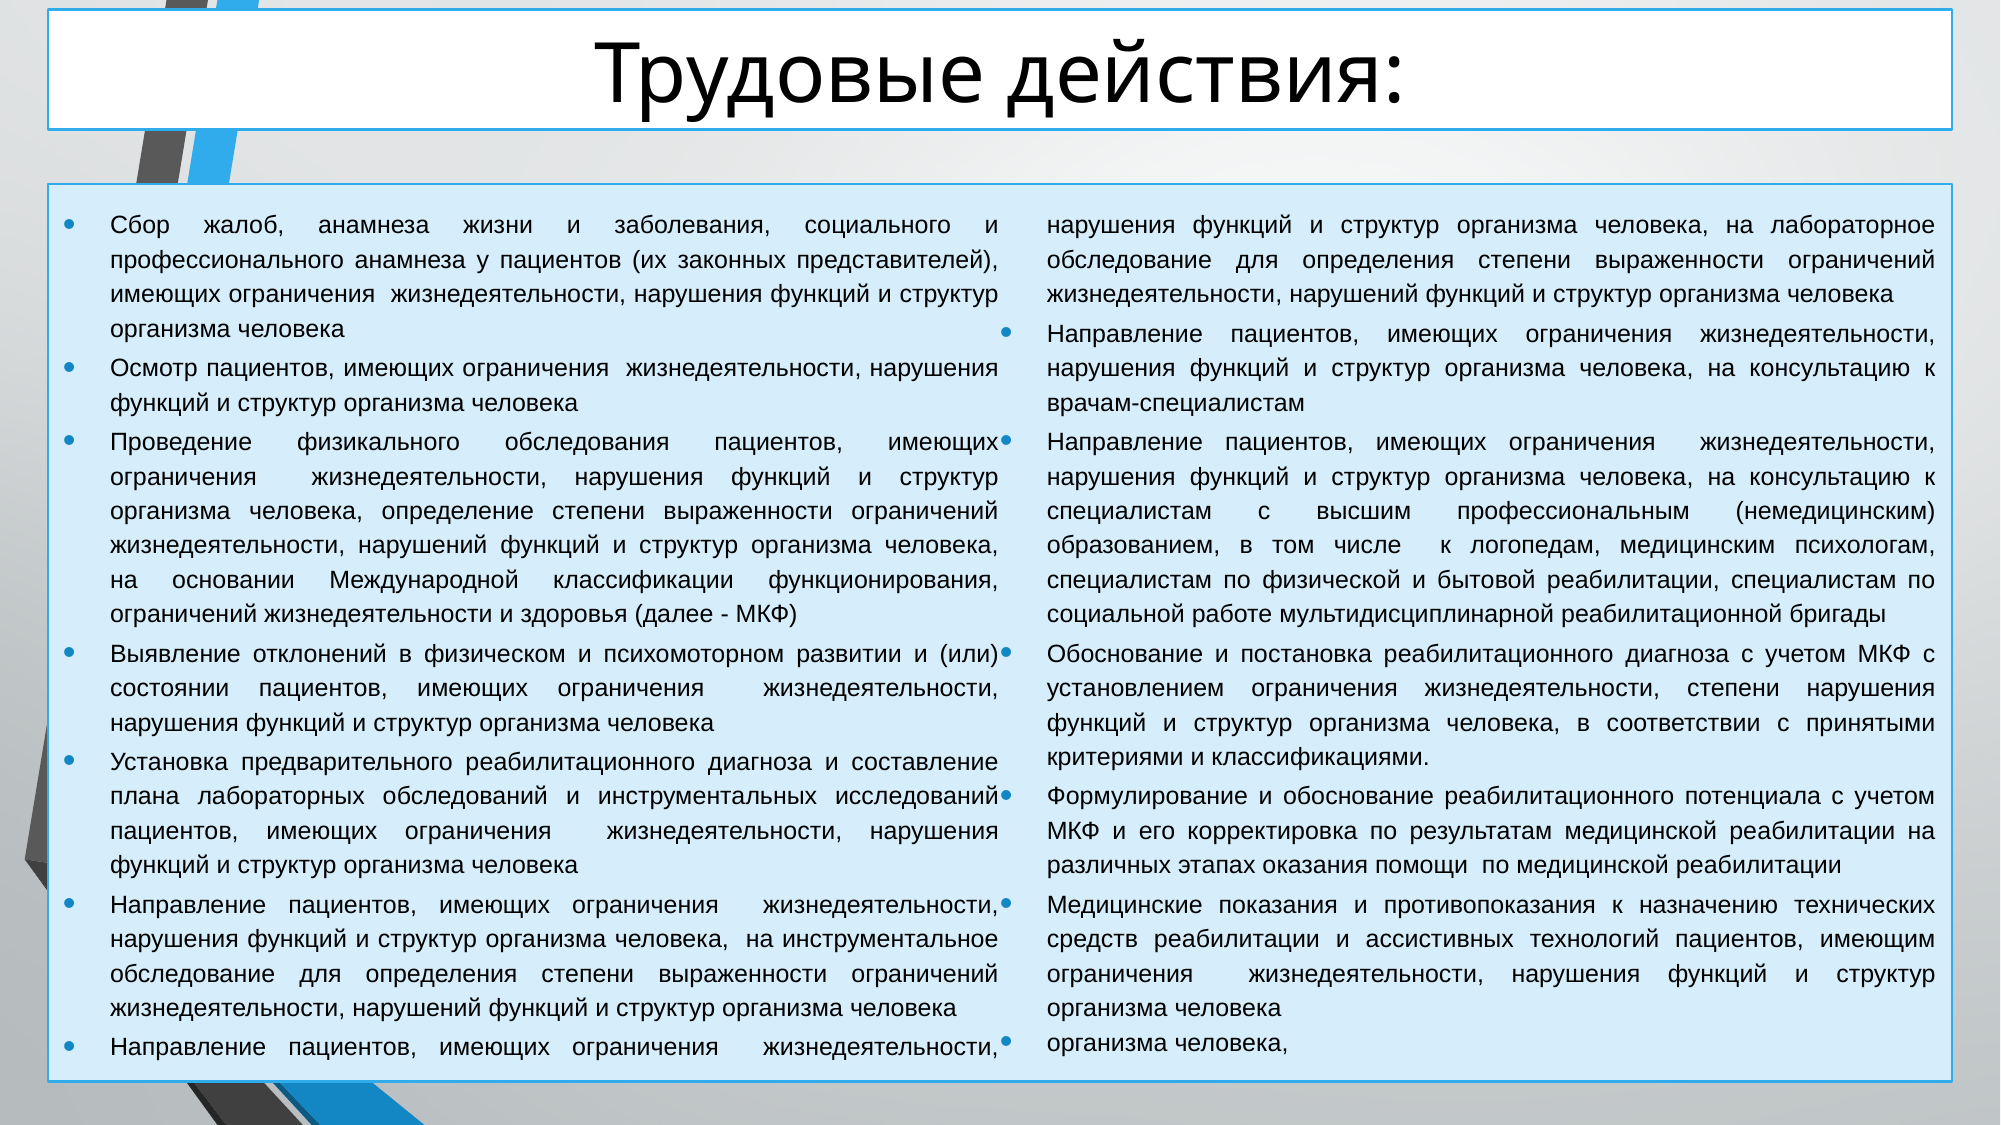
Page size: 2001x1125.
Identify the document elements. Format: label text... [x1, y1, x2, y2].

list Сбор жалоб, анамнеза жизни и заболевания, социального и профессионального анамнеза у пациентов (их законных представителей), имеющих ограничения жизнедеятельности, нарушения функций и структур организма человека Осмотр пациентов, имеющих ограничения жизнедеятельности, нарушения функций и структур организма человека Проведение физикального обследования пациентов, имеющих ограничения жизнедеятельности, нарушения функций и структур организма человека, определение степени выраженности ограничений жизнедеятельности, нарушений функций и структур организма человека, на основании Международной классификации функционирования, ограничений жизнедеятельности и здоровья (далее - МКФ) Выявление отклонений в физическом и психомоторном развитии и (или) состоянии пациентов, имеющих ограничения жизнедеятельности, нарушения функций и структур организма человека Установка предварительного реабилитационного диагноза и составление плана лабораторных обследований и инструментальных исследований пациентов, имеющих ограничения жизнедеятельности, нарушения функций и структур организма человека Направление пациентов, имеющих ограничения жизнедеятельности, нарушения функций и структур организма человека, на инструментальное обследование для определения степени выраженности ограничений жизнедеятельности, нарушений функций и структур организма человека Направление пациентов, имеющих ограничения жизнедеятельности, нарушения функций и структур организма человека, на лабораторное обследование для определения степени выраженности ограничений жизнедеятельности, нарушений функций и структур организма человека Направление пациентов, имеющих ограничения жизнедеятельности, нарушения функций и структур организма человека, на консультацию к врачам-специалистам Направление пациентов, имеющих ограничения жизнедеятельности, нарушения функций и структур организма человека, на консультацию к специалистам с высшим профессиональным (немедицинским) образованием, в том числе к логопедам, медицинским психологам, специалистам по физической и бытовой реабилитации, специалистам по социальной работе мультидисциплинарной реабилитационной бригады Обоснование и постановка реабилитационного диагноза с учетом МКФ с установлением ограничения жизнедеятельности, степени нарушения функций и структур организма человека, в соответствии с принятыми критериями и классификациями. Формулирование и обоснование реабилитационного потенциала с учетом МКФ и его корректировка по результатам медицинской реабилитации на различных этапах оказания помощи по медицинской реабилитации Медицинские показания и противопоказания к назначению технических средств реабилитации и ассистивных технологий пациентов, имеющим ограничения жизнедеятельности, нарушения функций и структур организма человека организма человека, [47, 183, 1953, 1083]
title Трудовые действия: [47, 8, 1953, 131]
